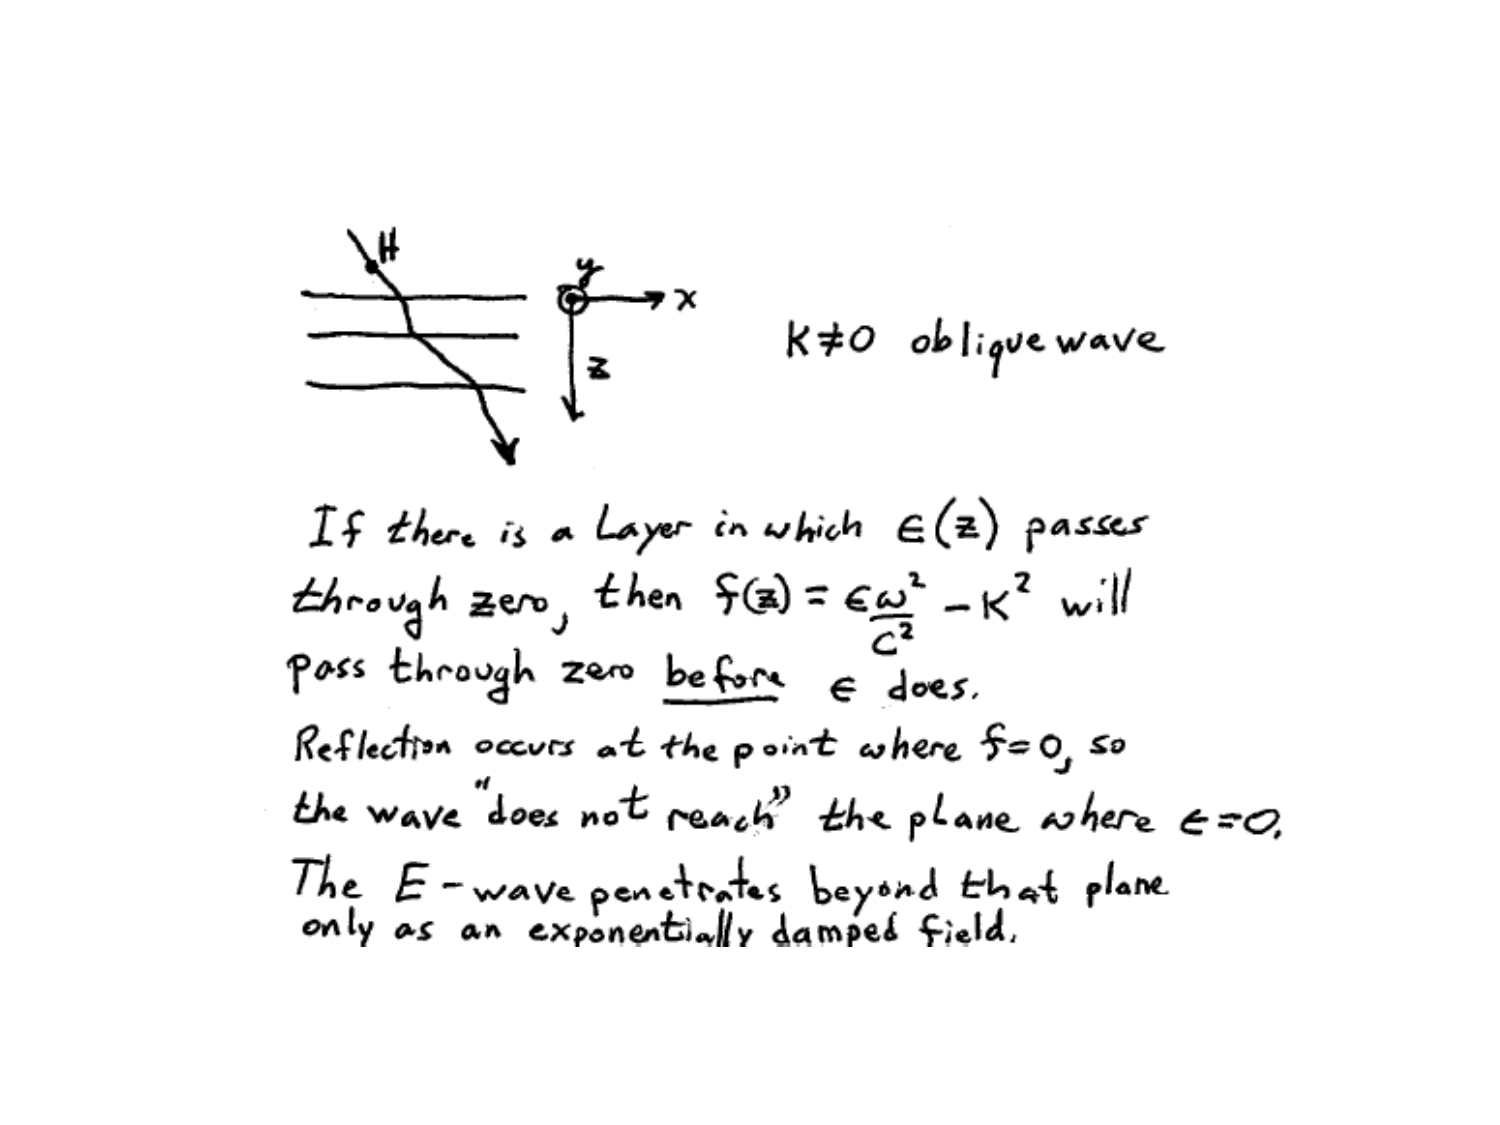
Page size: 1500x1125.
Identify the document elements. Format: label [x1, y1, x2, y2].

picture [249, 212, 1292, 948]
